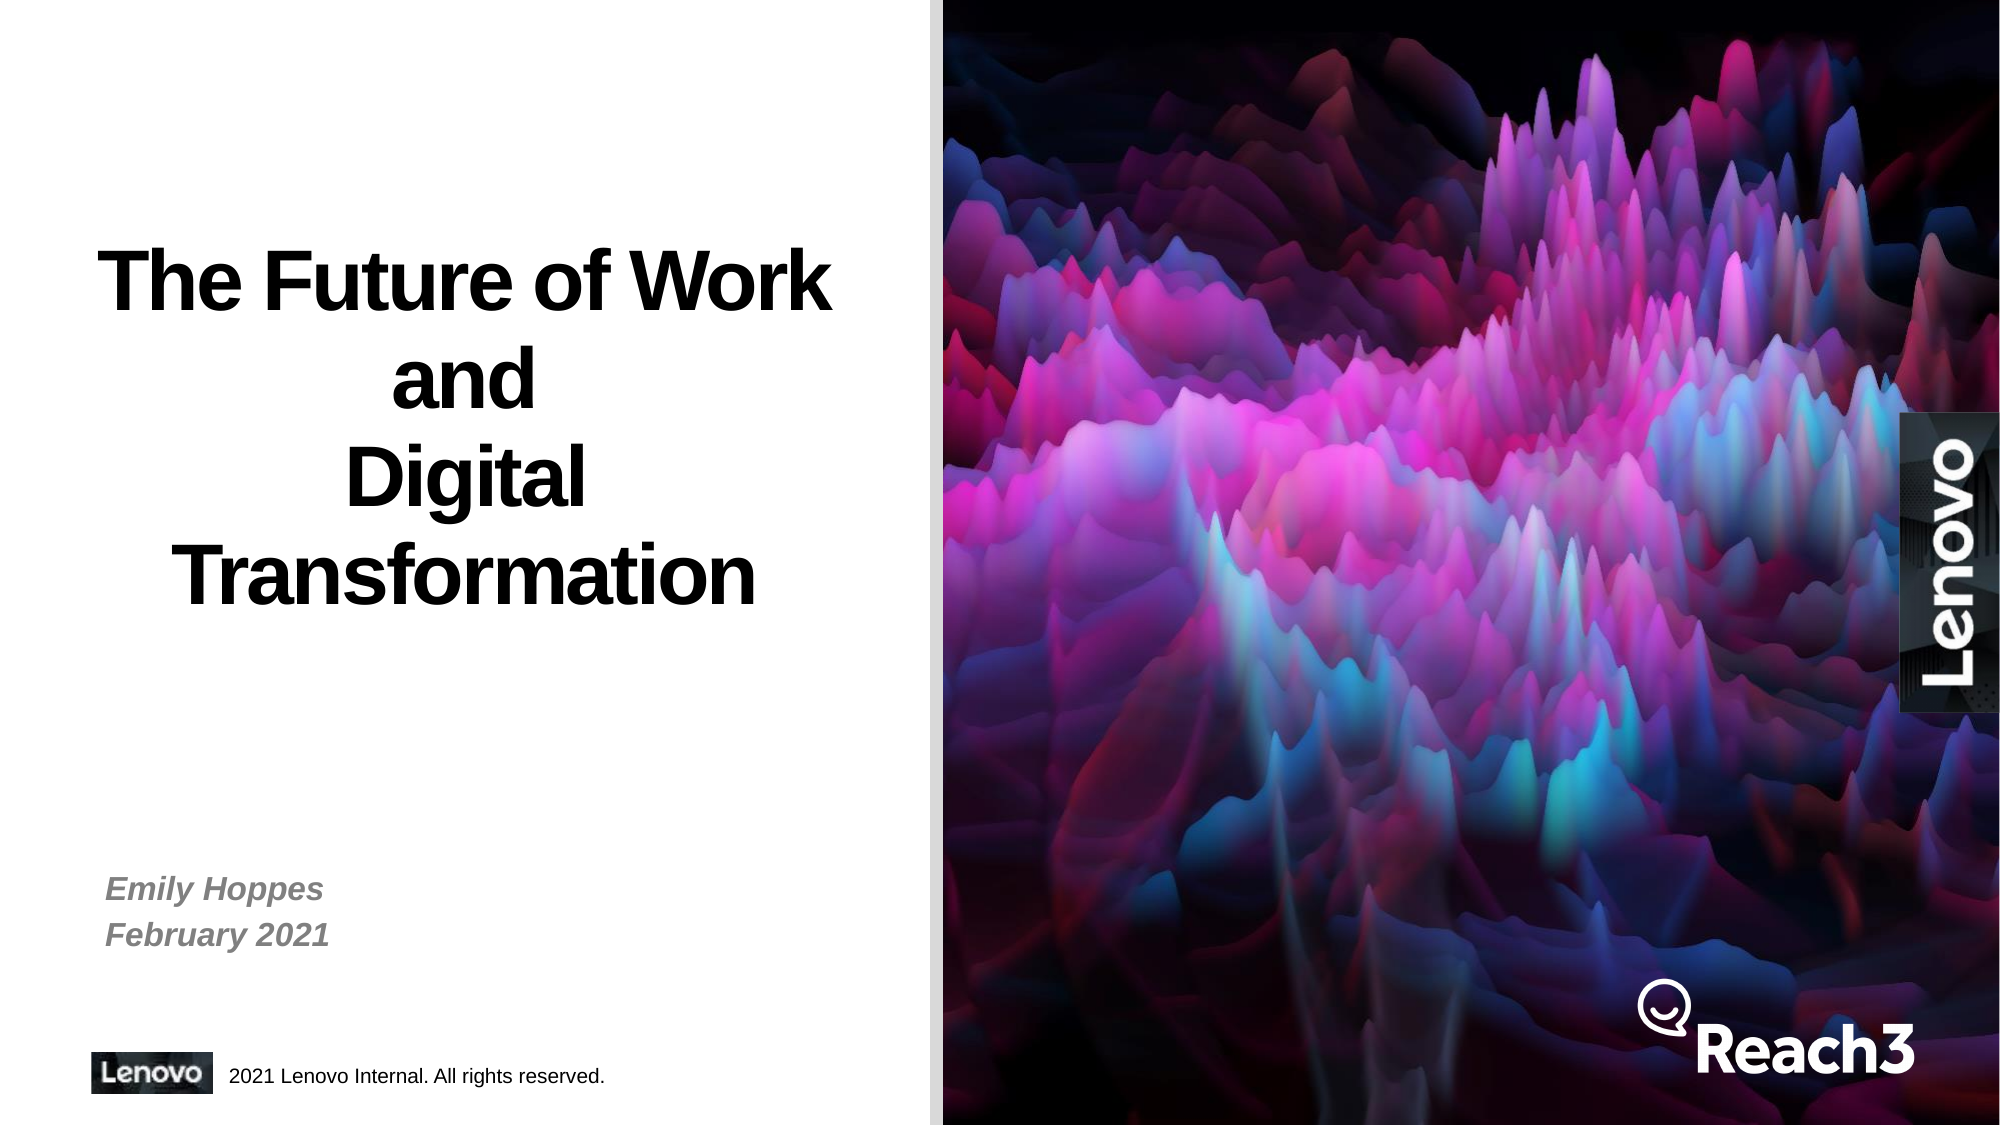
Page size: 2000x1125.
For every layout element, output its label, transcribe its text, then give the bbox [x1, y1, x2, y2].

picture [91, 1052, 213, 1094]
title The Future of Work and Digital Transformation [54, 228, 877, 623]
footer 2021 Lenovo Internal. All rights reserved. [229, 1061, 625, 1088]
subtitle Emily Hoppes February 2021 [90, 859, 738, 950]
picture [943, 0, 2000, 1125]
